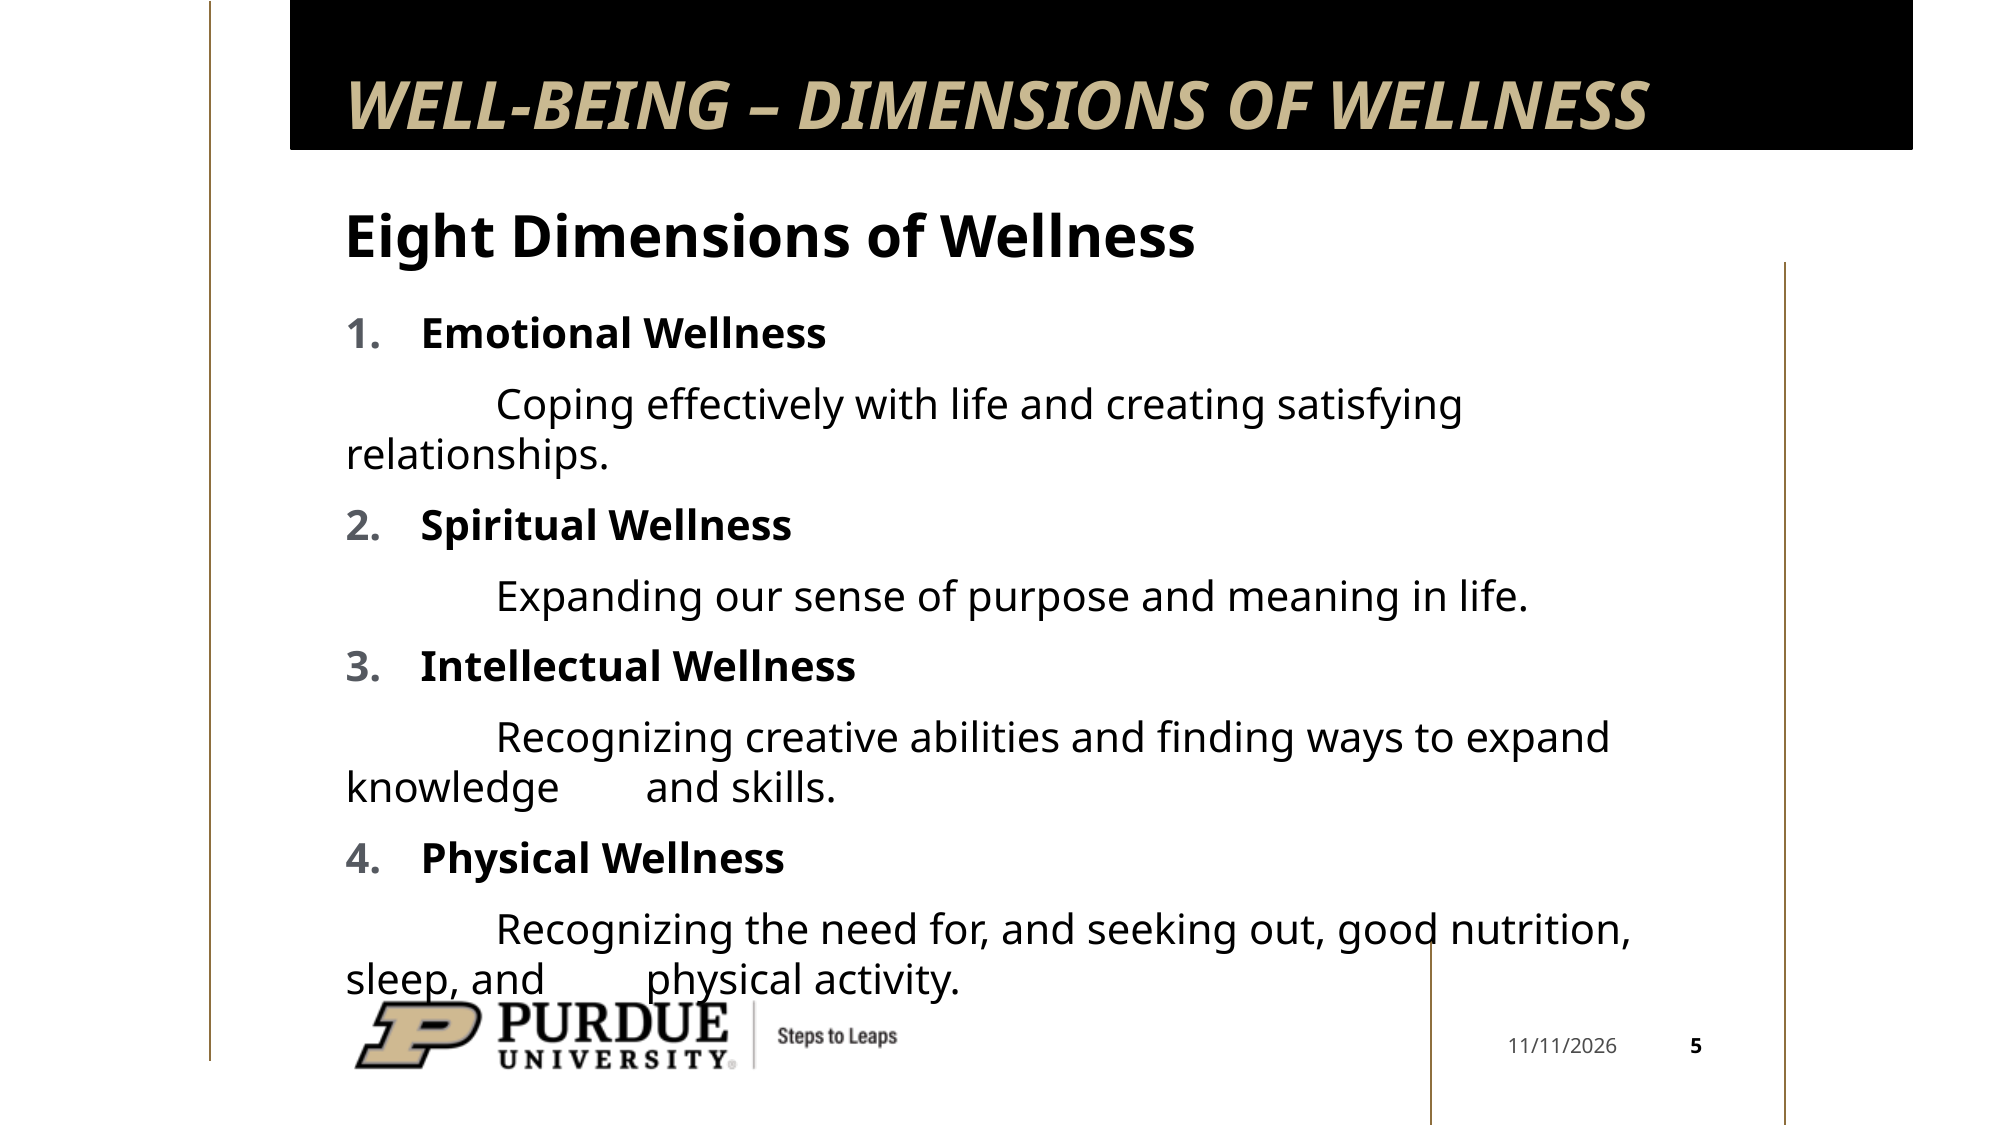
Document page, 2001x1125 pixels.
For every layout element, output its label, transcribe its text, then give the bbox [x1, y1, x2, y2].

list Emotional Wellness Coping effectively with life and creating satisfying relationships. Spiritual Wellness Expanding our sense of purpose and meaning in life. Intellectual Wellness Recognizing creative abilities and finding ways to expand knowledge and skills. Physical Wellness Recognizing the need for, and seeking out, good nutrition, sleep, and physical activity. [345, 306, 1719, 867]
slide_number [1464, 1020, 1632, 1074]
slide_number 5 [1656, 1017, 1737, 1078]
picture [354, 998, 1065, 1074]
title WELL-BEING – DIMENSIONS OF WELLNESS [343, 69, 1659, 147]
subtitle Eight Dimensions of Wellness [344, 198, 1656, 270]
